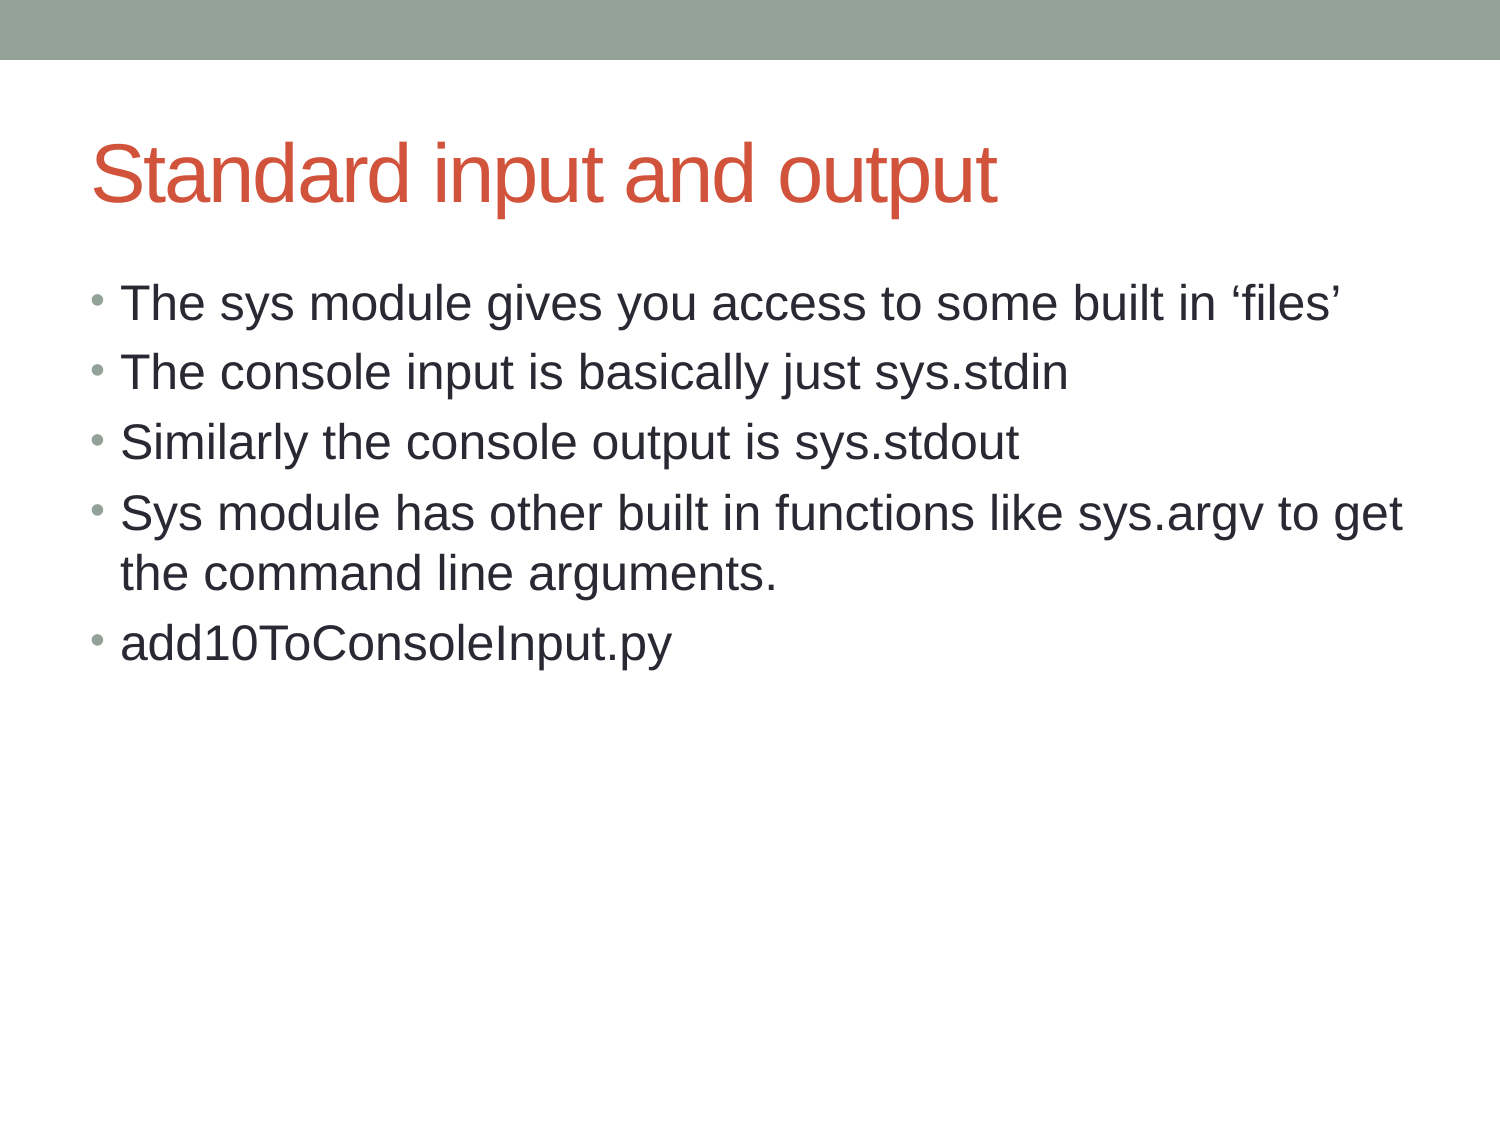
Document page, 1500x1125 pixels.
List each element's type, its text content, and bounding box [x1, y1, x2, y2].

list The sys module gives you access to some built in ‘files’ The console input is basically just sys.stdin Similarly the console output is sys.stdout Sys module has other built in functions like sys.argv to get the command line arguments. add10ToConsoleInput.py [75, 262, 1425, 1063]
title Standard input and output [75, 87, 1425, 250]
